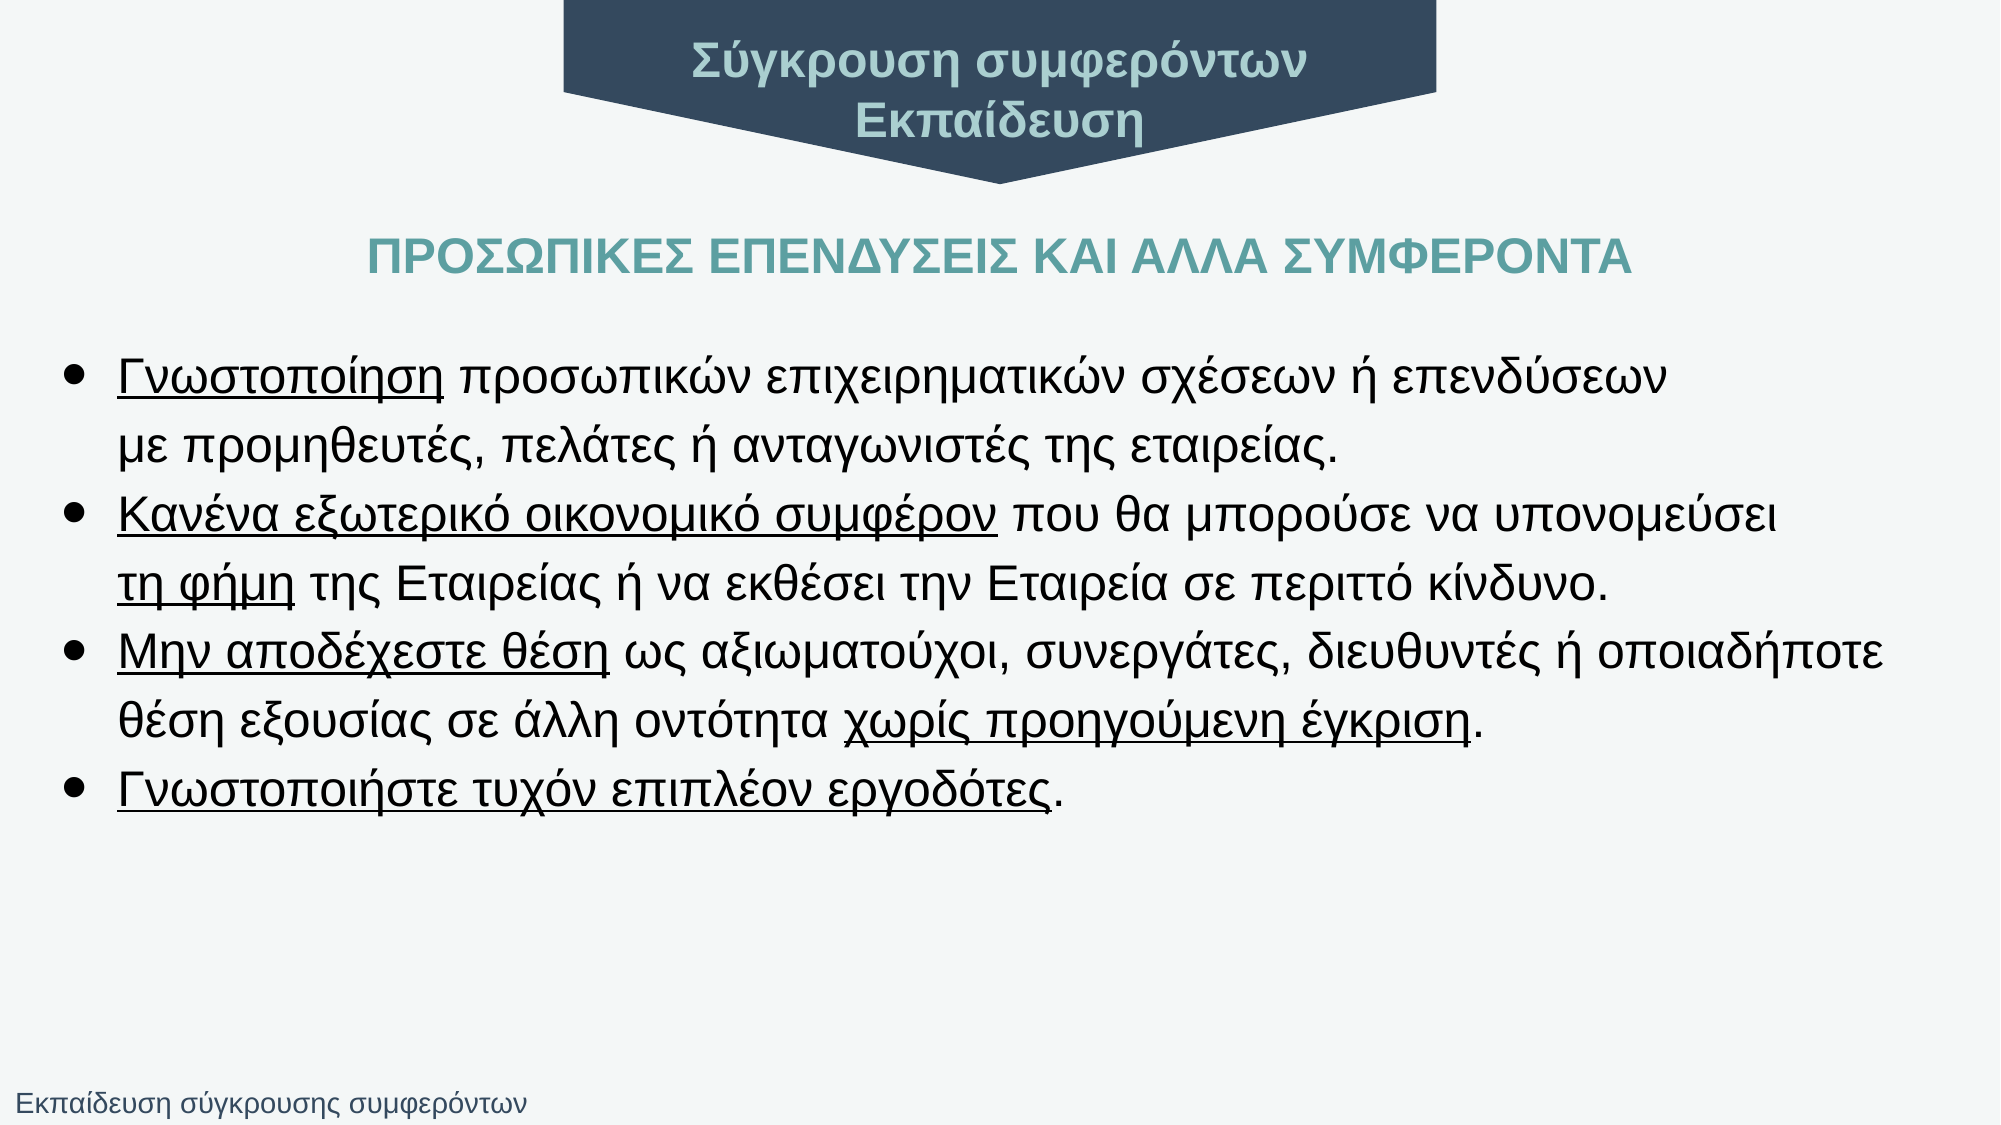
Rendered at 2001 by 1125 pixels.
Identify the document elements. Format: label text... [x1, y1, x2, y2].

list Γνωστοποίηση προσωπικών επιχειρηματικών σχέσεων ή επενδύσεων με προμηθευτές, πελάτες ή ανταγωνιστές της εταιρείας. Κανένα εξωτερικό οικονομικό συμφέρον που θα μπορούσε να υπονομεύσει τη φήμη της Εταιρείας ή να εκθέσει την Εταιρεία σε περιττό κίνδυνο. Μην αποδέχεστε θέση ως αξιωματούχοι, συνεργάτες, διευθυντές ή οποιαδήποτε θέση εξουσίας σε άλλη οντότητα χωρίς προηγούμενη έγκριση. Γνωστοποιήστε τυχόν επιπλέον εργοδότες. [8, 326, 1992, 1041]
text_box Σύγκρουση συμφερόντων Εκπαίδευση [446, 20, 1554, 157]
title ΠΡΟΣΩΠΙΚΕΣ ΕΠΕΝΔΥΣΕΙΣ ΚΑΙ ΑΛΛΑ ΣΥΜΦΕΡΟΝΤΑ [287, 170, 1713, 326]
